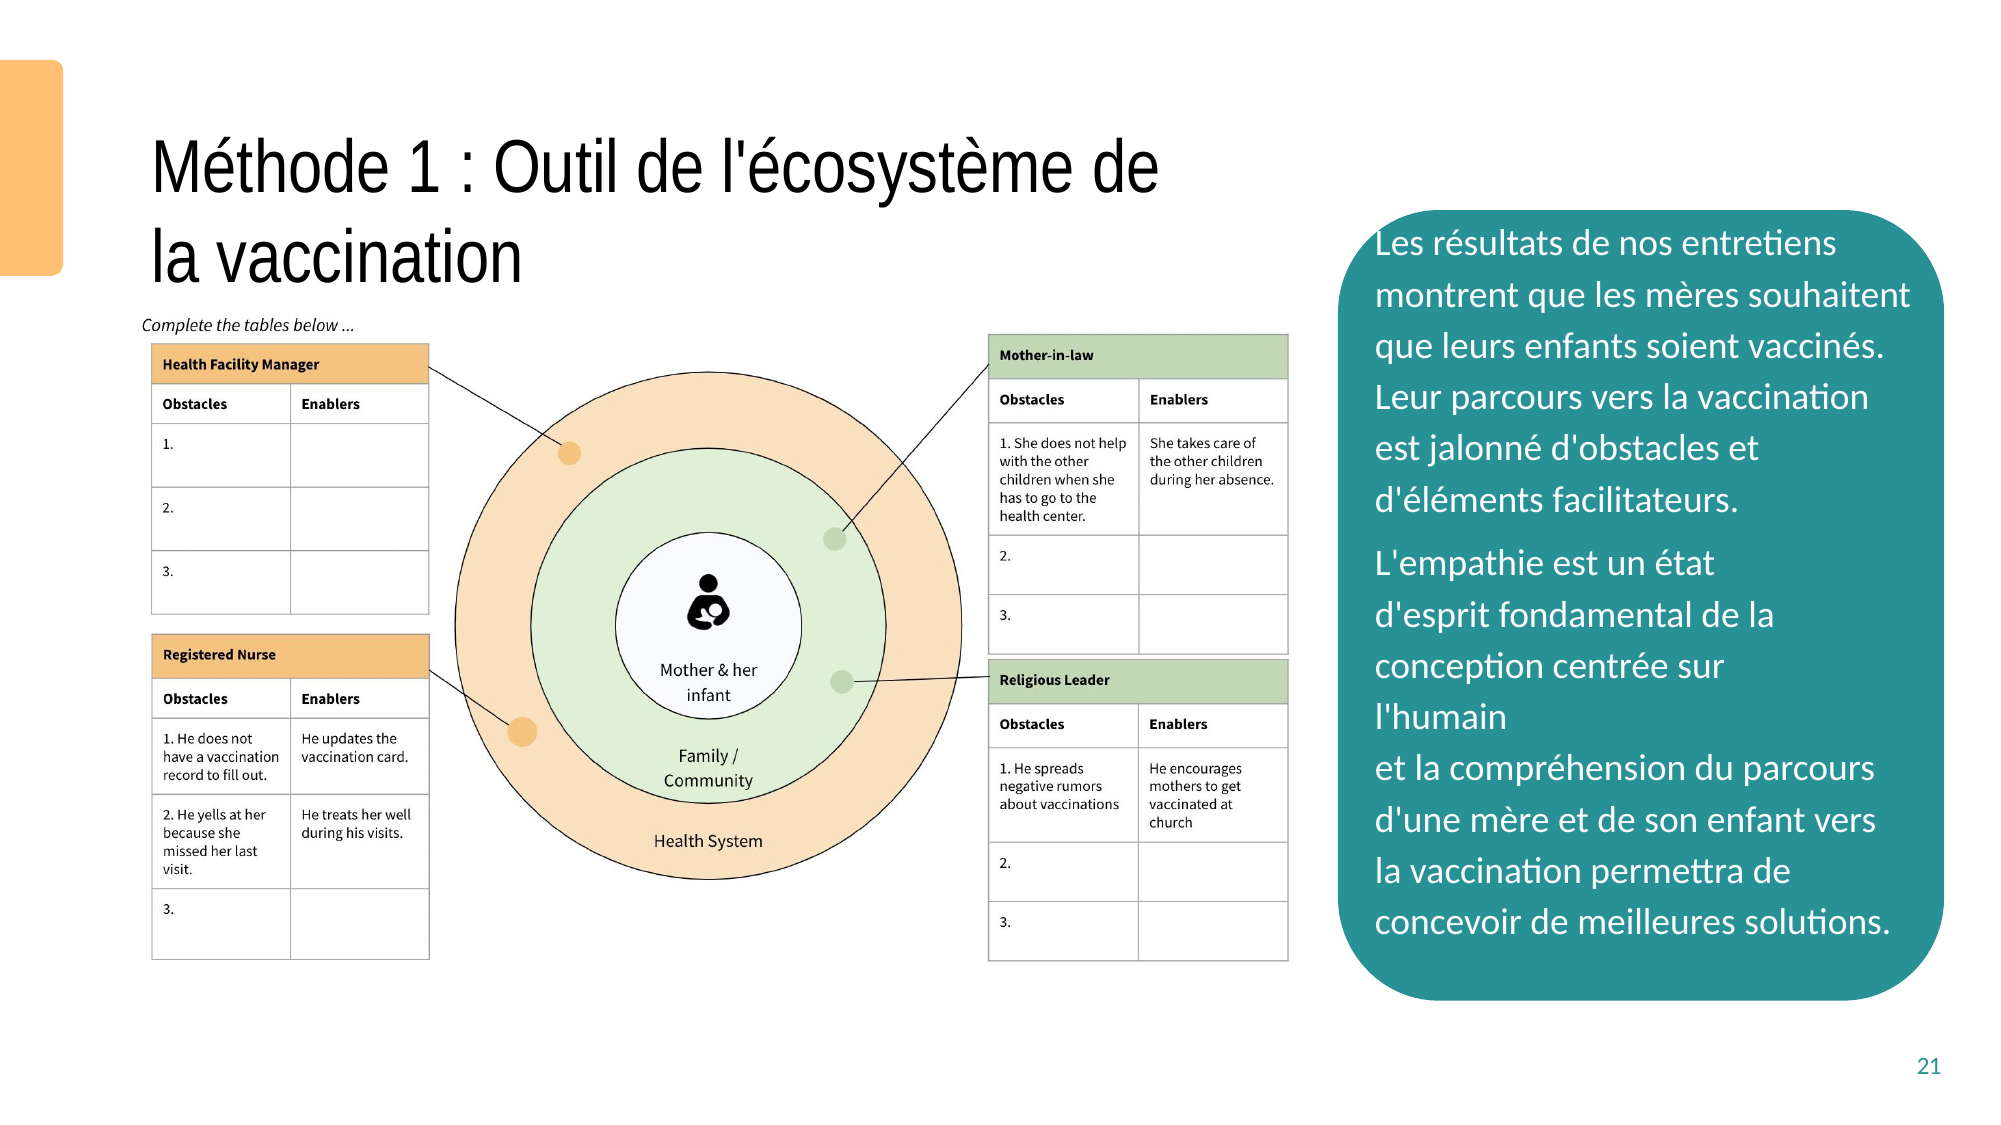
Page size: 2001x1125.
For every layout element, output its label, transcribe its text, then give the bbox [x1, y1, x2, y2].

title Méthode 1 : Outil de l'écosystème de la vaccination [149, 115, 1205, 211]
text_box [0, 59, 64, 276]
text_box 21 [1914, 1047, 1945, 1082]
text_box Les résultats de nos entretiens montrent que les mères souhaitent que leurs enfants soient vaccinés. Leur parcours vers la vaccination est jalonné d'obstacles et d'éléments facilitateurs. L'empathie est un état d'esprit fondamental de la conception centrée sur l'humain et la compréhension du parcours d'une mère et de son enfant vers la vaccination permettra de concevoir de meilleures solutions. [1372, 209, 1915, 947]
text_box [1337, 235, 1945, 1001]
picture [137, 316, 1293, 965]
